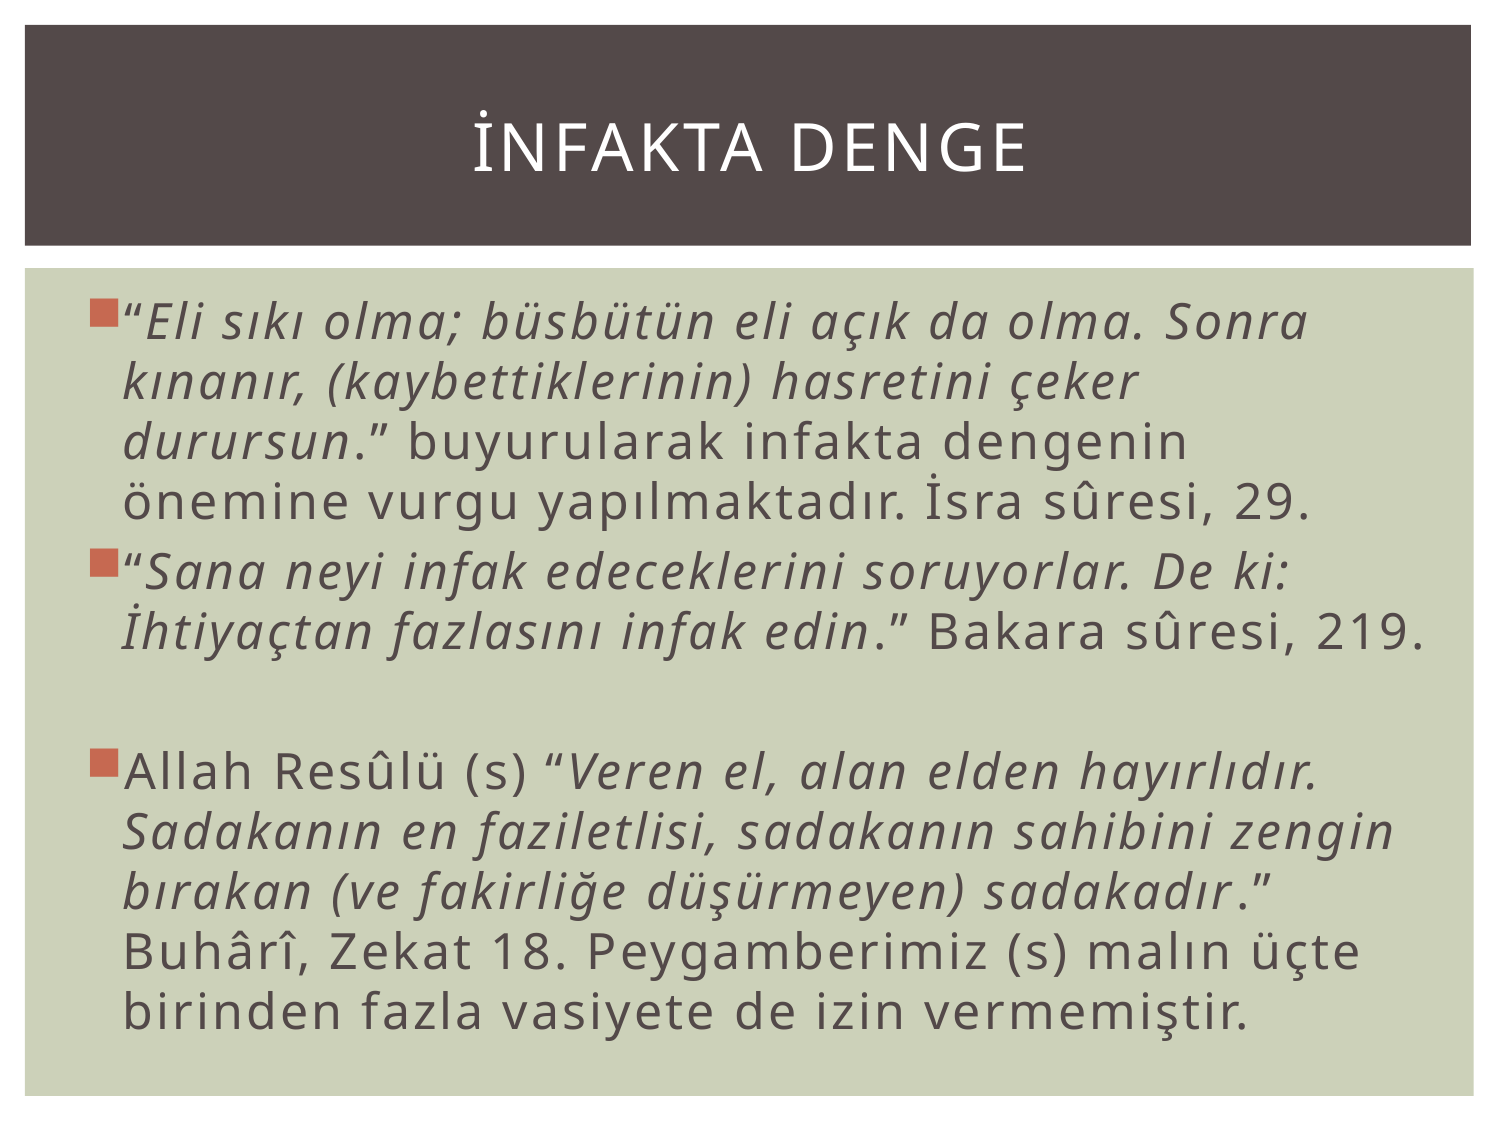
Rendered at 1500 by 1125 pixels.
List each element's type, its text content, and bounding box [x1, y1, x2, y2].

title İnfakta denge [62, 58, 1438, 232]
list “Eli sıkı olma; büsbütün eli açık da olma. Sonra kınanır, (kaybettiklerinin) hasretini çeker durursun.” buyurularak infakta dengenin önemine vurgu yapılmaktadır. İsra sûresi, 29. “Sana neyi infak edeceklerini soruyorlar. De ki: İhtiyaçtan fazlasını infak edin.” Bakara sûresi, 219. Allah Resûlü (s) “Veren el, alan elden hayırlıdır. Sadakanın en faziletlisi, sadakanın sahibini zengin bırakan (ve fakirliğe düşürmeyen) sadakadır.” Buhârî, Zekat 18. Peygamberimiz (s) malın üçte birinden fazla vasiyete de izin vermemiştir. [62, 281, 1442, 1071]
